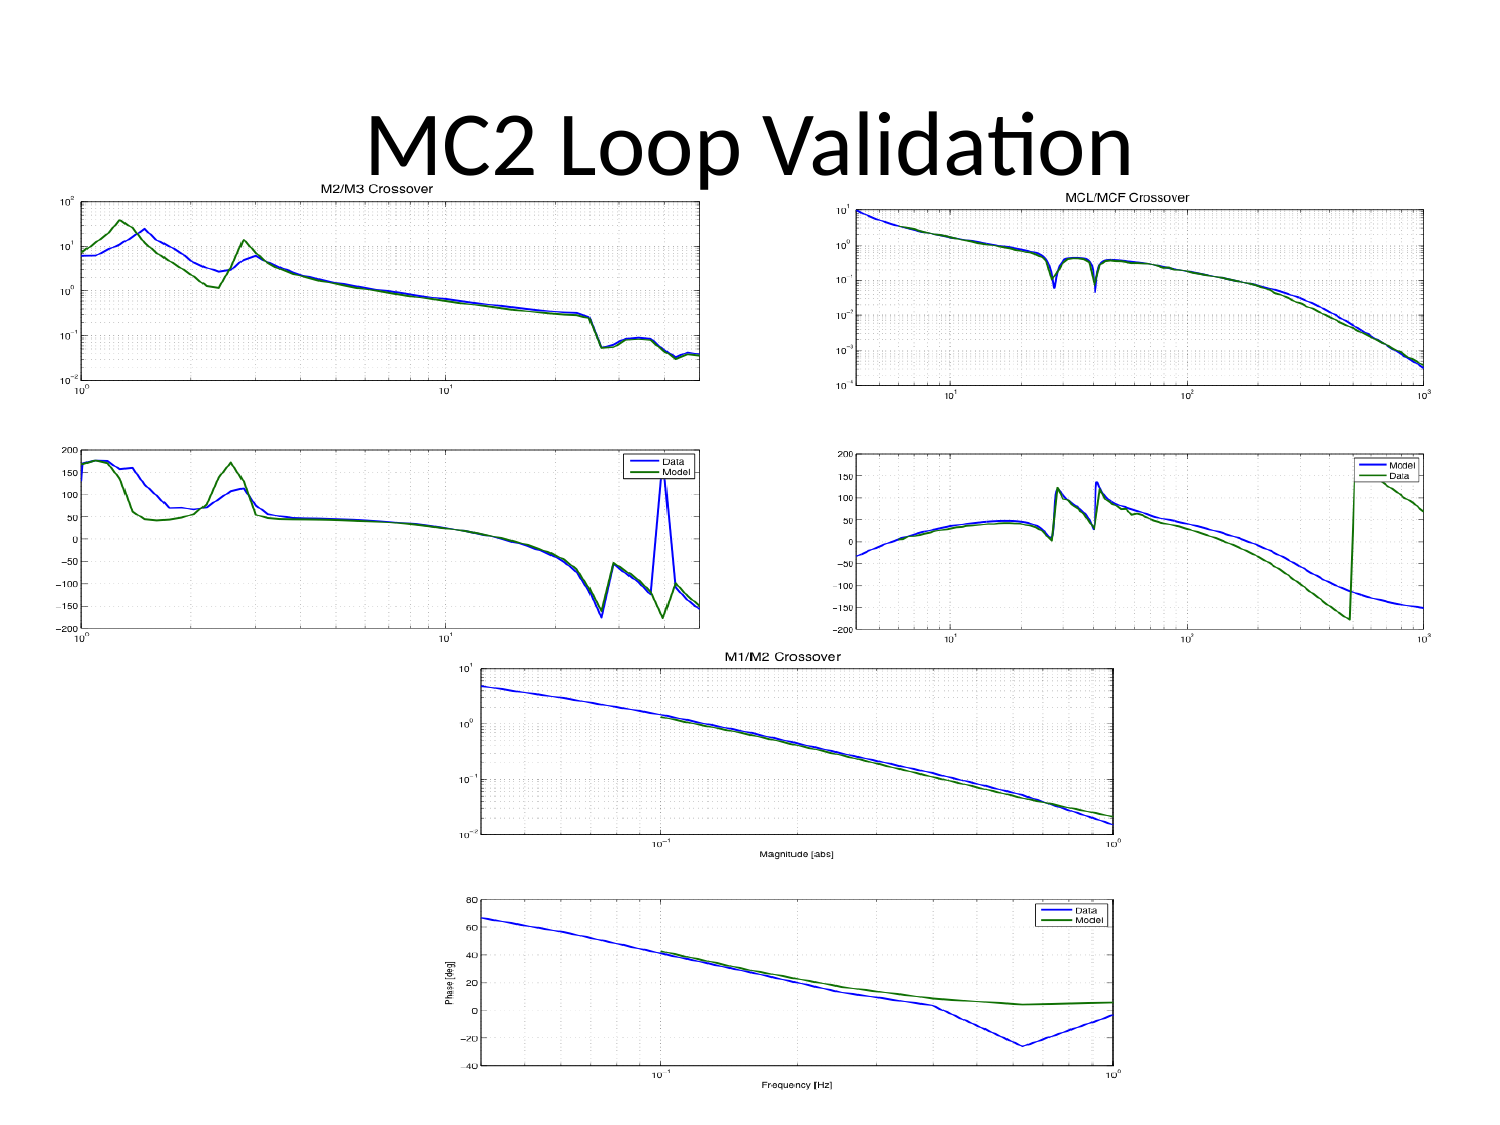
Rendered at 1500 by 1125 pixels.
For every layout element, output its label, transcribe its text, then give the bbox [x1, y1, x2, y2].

title MC2 Loop Validation [75, 45, 1425, 163]
picture [0, 156, 1500, 1125]
